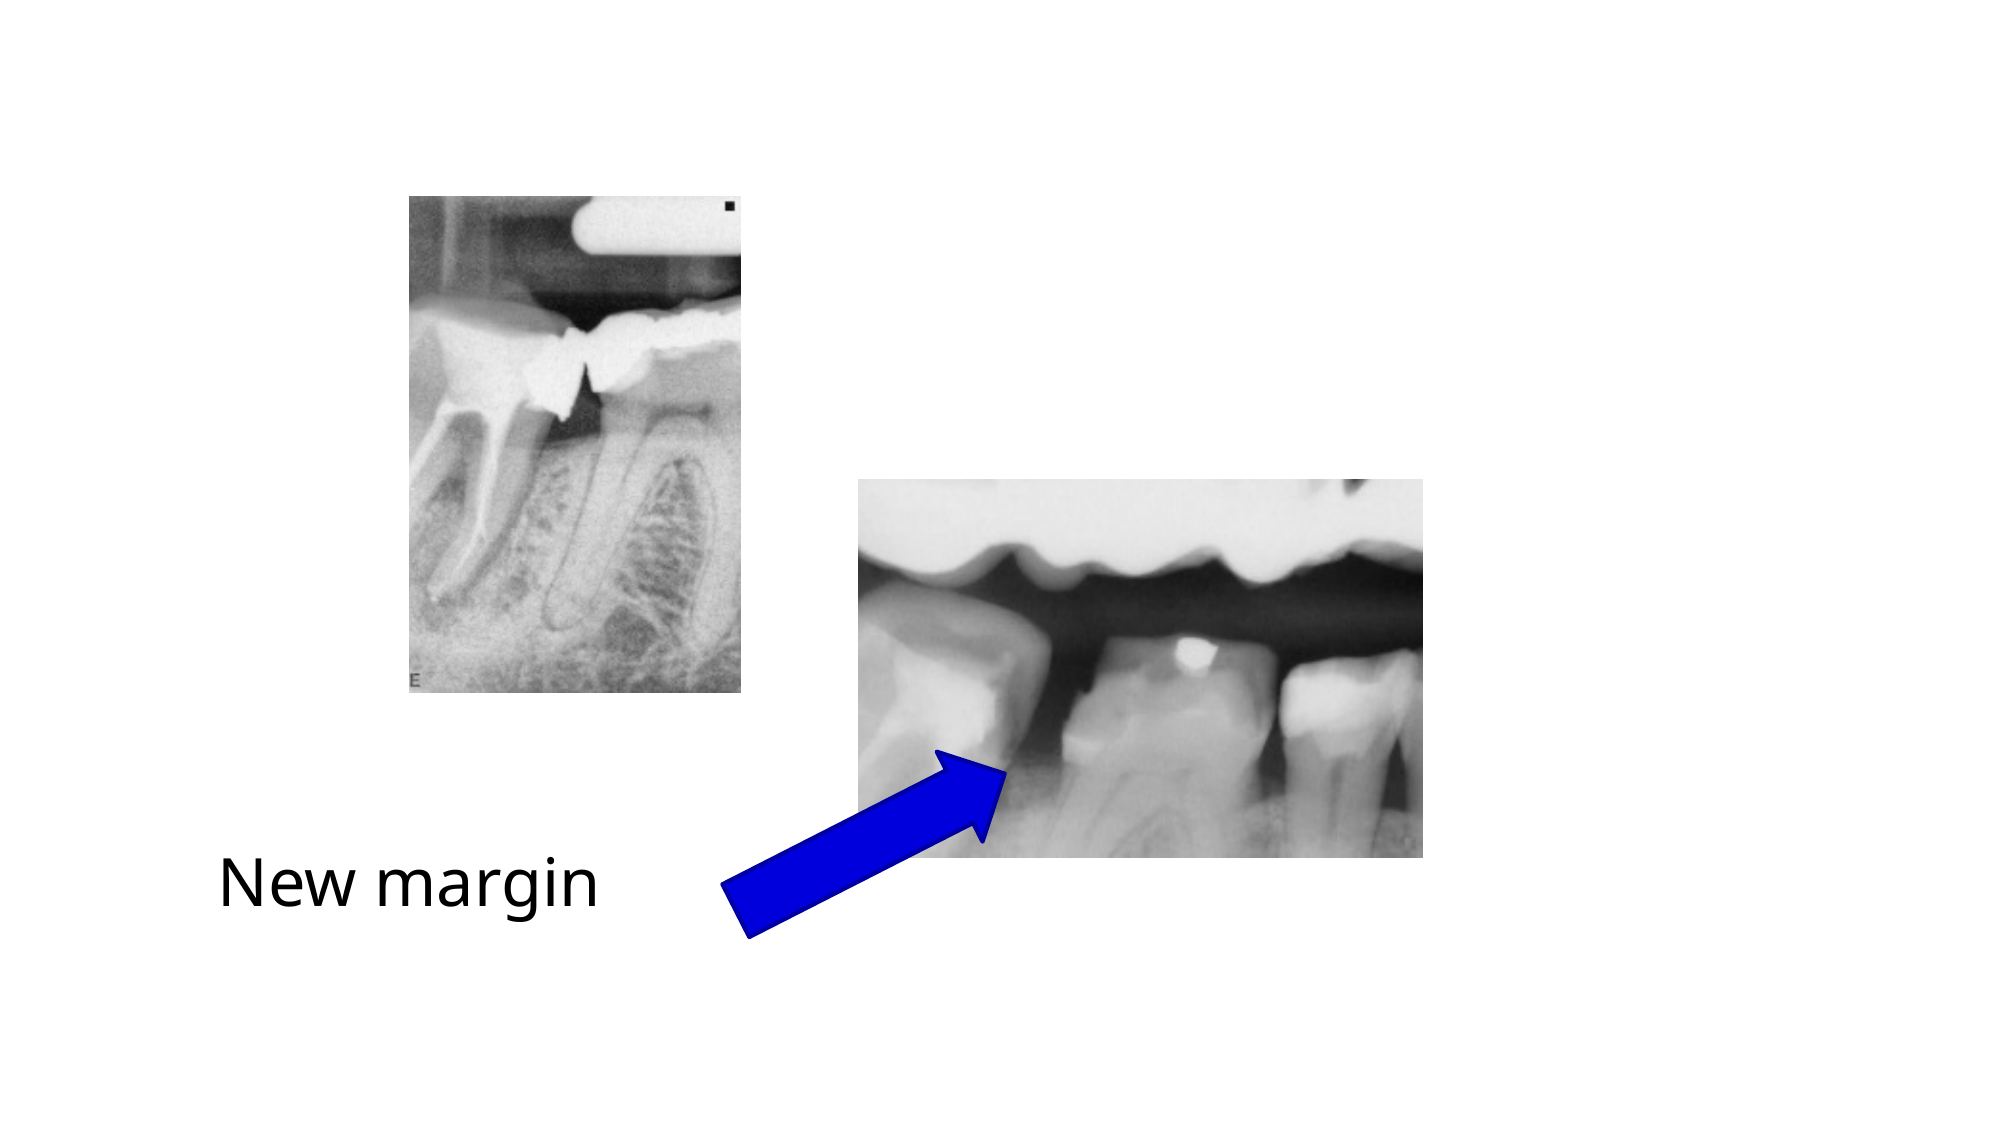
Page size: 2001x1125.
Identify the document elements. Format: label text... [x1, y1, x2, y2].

text_box New margin [202, 832, 616, 928]
picture [409, 196, 741, 693]
picture [857, 479, 1423, 859]
text_box [720, 815, 892, 940]
